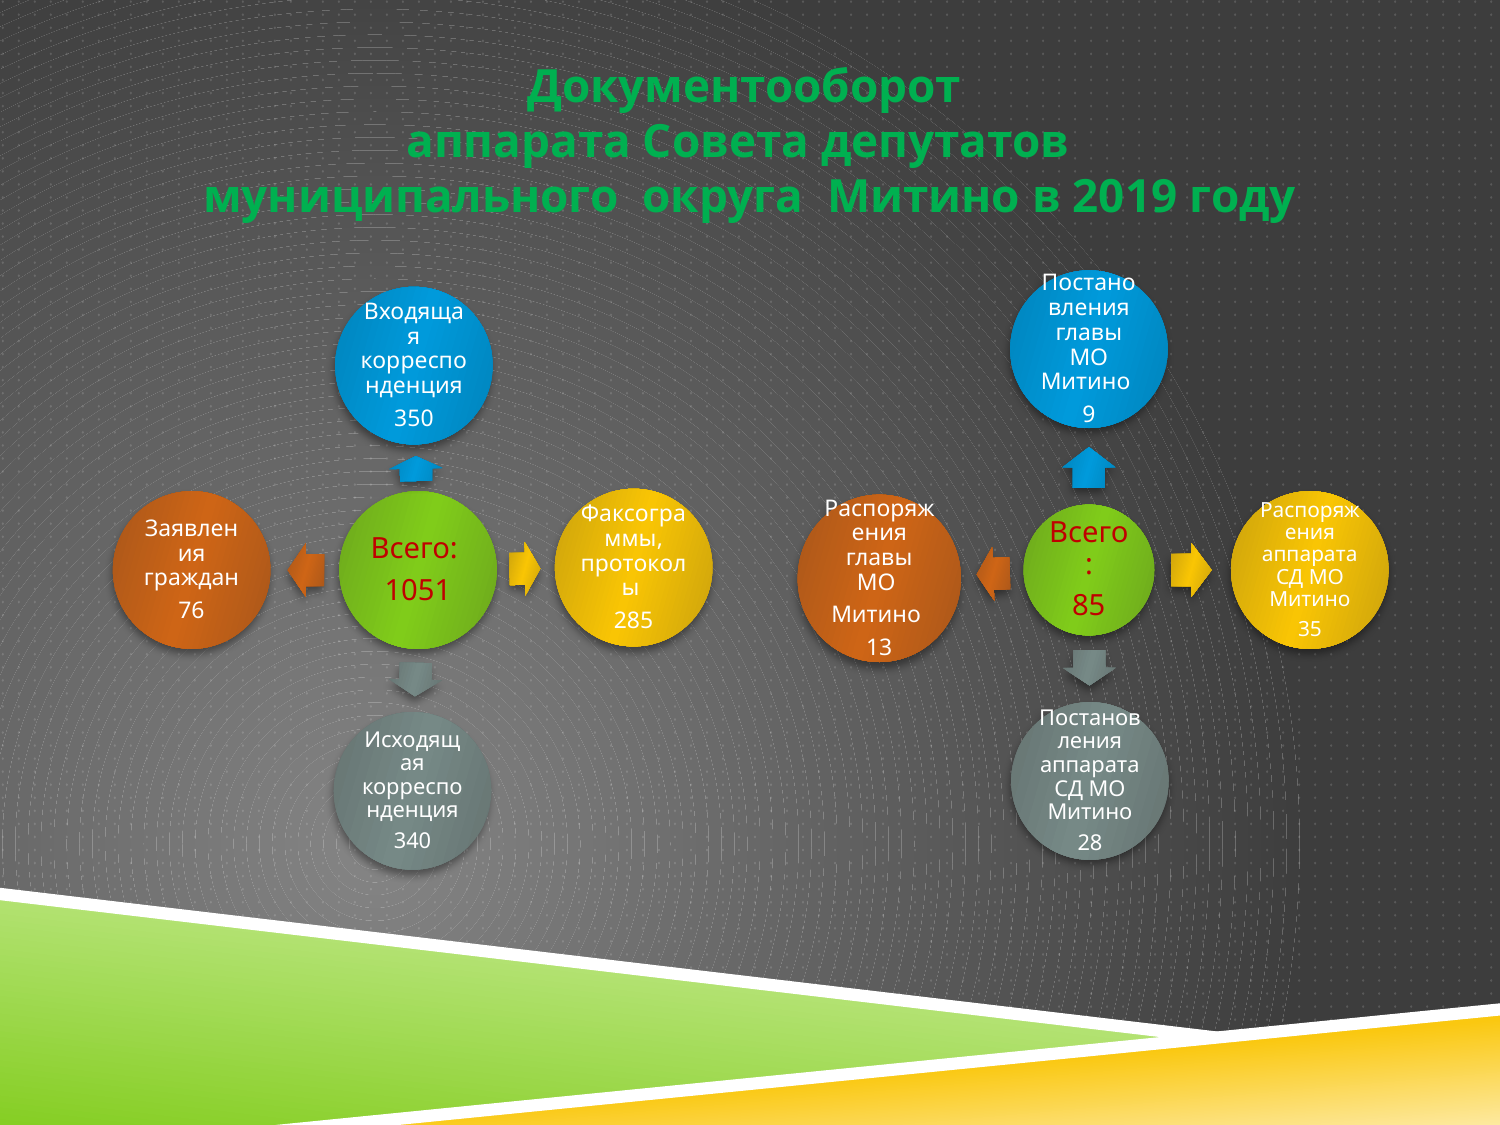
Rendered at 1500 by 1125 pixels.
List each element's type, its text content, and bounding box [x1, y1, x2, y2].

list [112, 251, 713, 889]
title Документооборот аппарата Совета депутатов муниципального округа Митино в 2019 году [112, 45, 1388, 233]
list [787, 251, 1388, 889]
